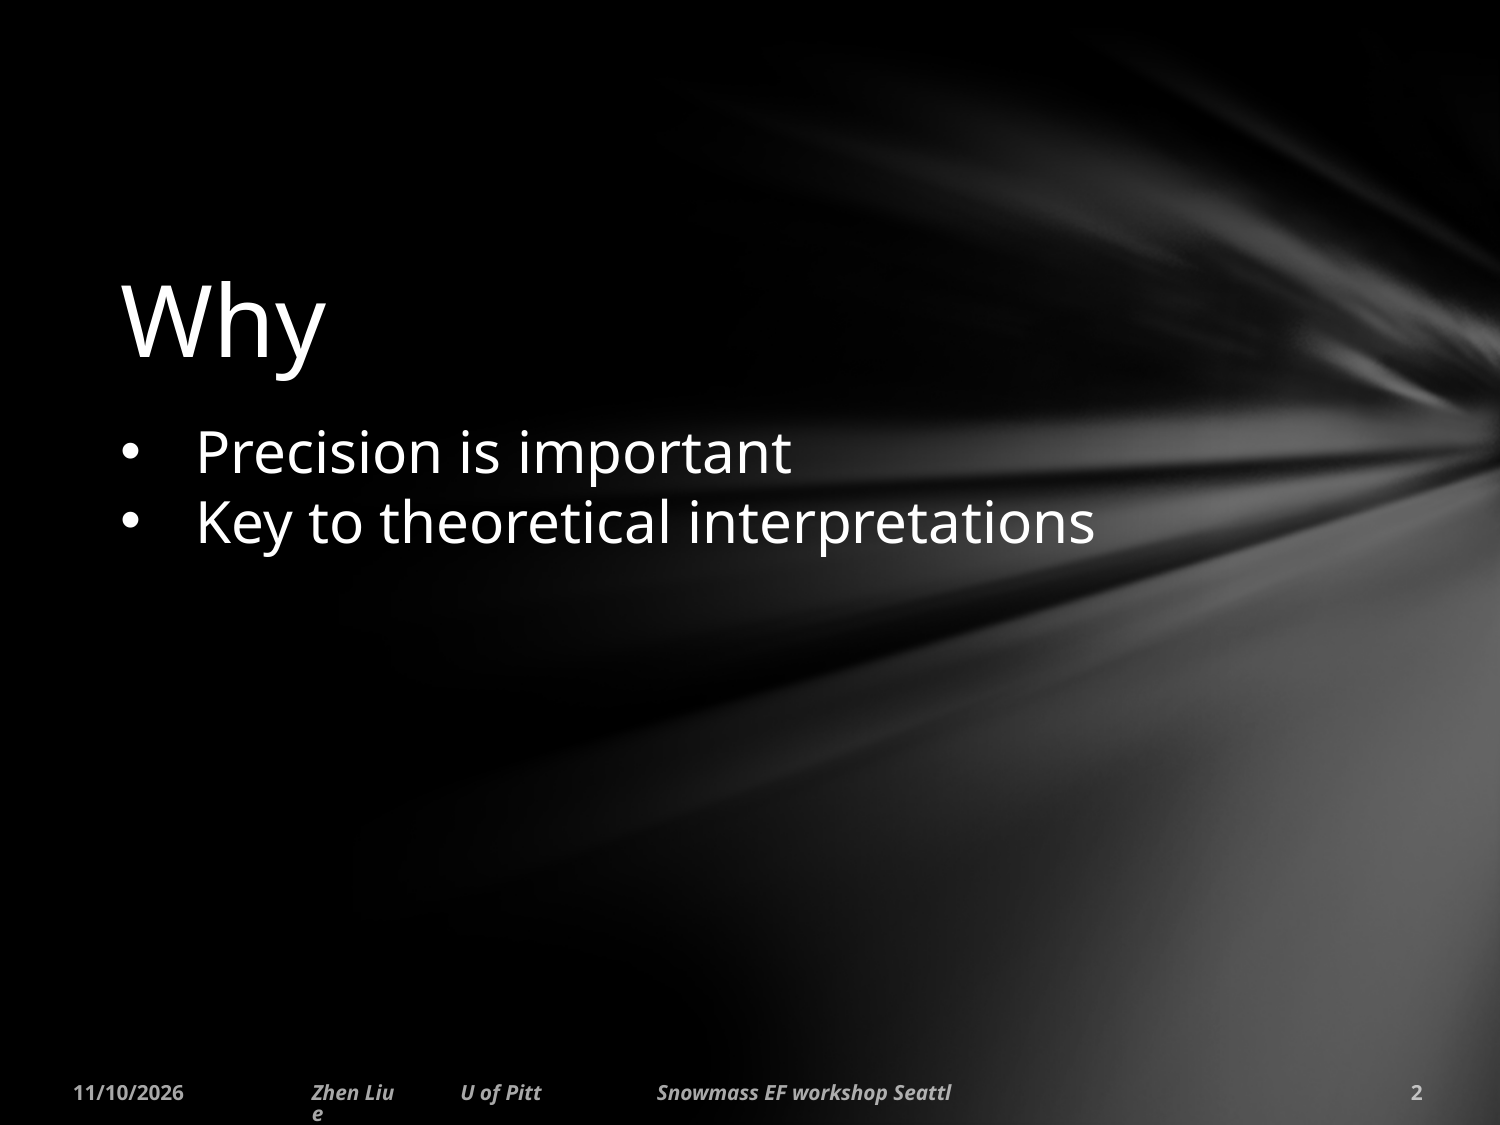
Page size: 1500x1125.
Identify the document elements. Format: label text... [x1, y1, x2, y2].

footer Zhen Liu U of Pitt Snowmass EF workshop Seattle [296, 1073, 968, 1115]
slide_number 2 [1293, 1073, 1438, 1115]
title Why [105, 107, 1366, 385]
text_box Precision is important Key to theoretical interpretations [105, 407, 1438, 563]
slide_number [57, 1073, 296, 1115]
